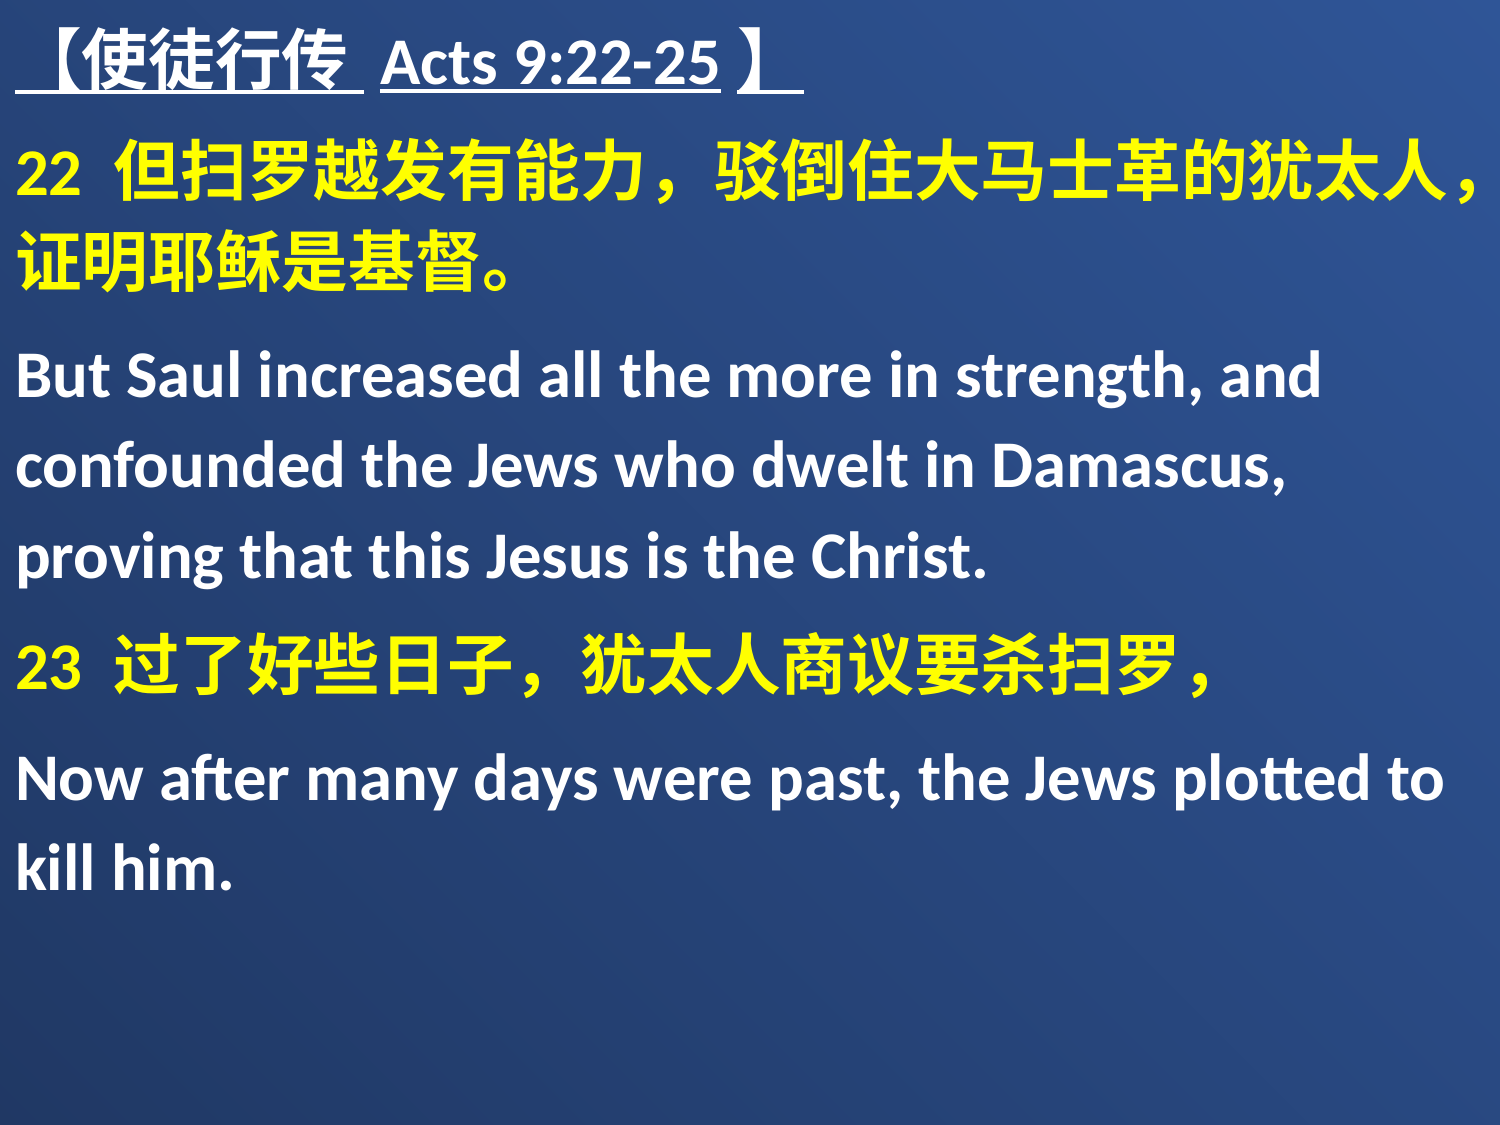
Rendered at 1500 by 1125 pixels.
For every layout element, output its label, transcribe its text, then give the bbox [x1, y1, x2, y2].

subtitle 【使徒行传 Acts 9:22-25】 22 但扫罗越发有能力，驳倒住大马士革的犹太人，证明耶稣是基督。 But Saul increased all the more in strength, and confounded the Jews who dwelt in Damascus, proving that this Jesus is the Christ. 23 过了好些日子，犹太人商议要杀扫罗， Now after many days were past, the Jews plotted to kill him. [0, 0, 1500, 1125]
